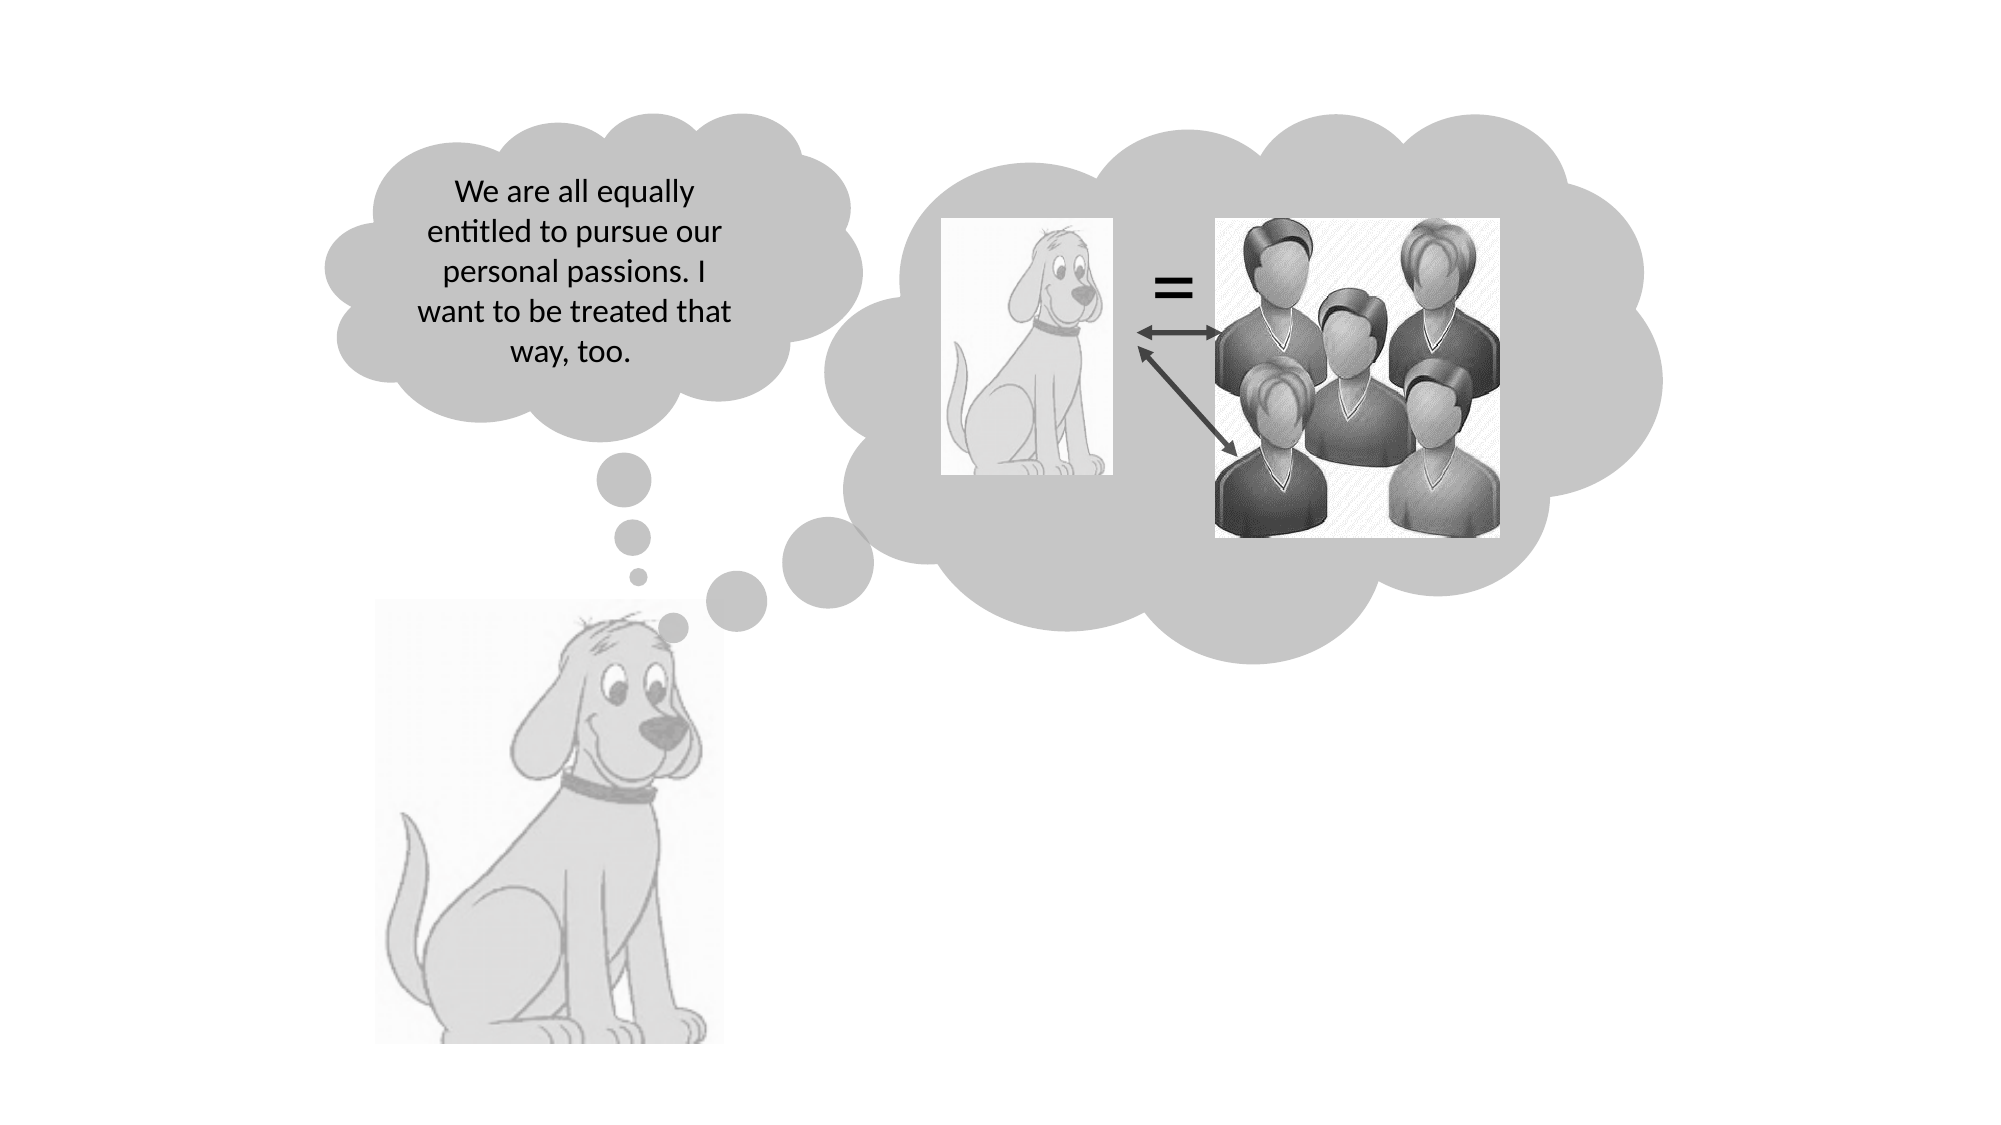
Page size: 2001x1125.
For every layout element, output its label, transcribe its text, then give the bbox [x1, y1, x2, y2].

text_box We are all equally entitled to pursue our personal passions. I want to be treated that way, too. [594, 450, 654, 510]
picture [374, 599, 724, 1044]
text_box We are all equally entitled to pursue our personal passions. I want to be treated that way, too. [322, 111, 866, 445]
picture [1214, 218, 1501, 538]
text_box = [1136, 218, 1213, 332]
text_box [780, 112, 1665, 667]
text_box [704, 568, 770, 634]
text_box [1137, 345, 1238, 458]
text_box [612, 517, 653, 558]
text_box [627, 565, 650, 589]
picture [940, 218, 1114, 476]
text_box = [1136, 339, 1207, 344]
